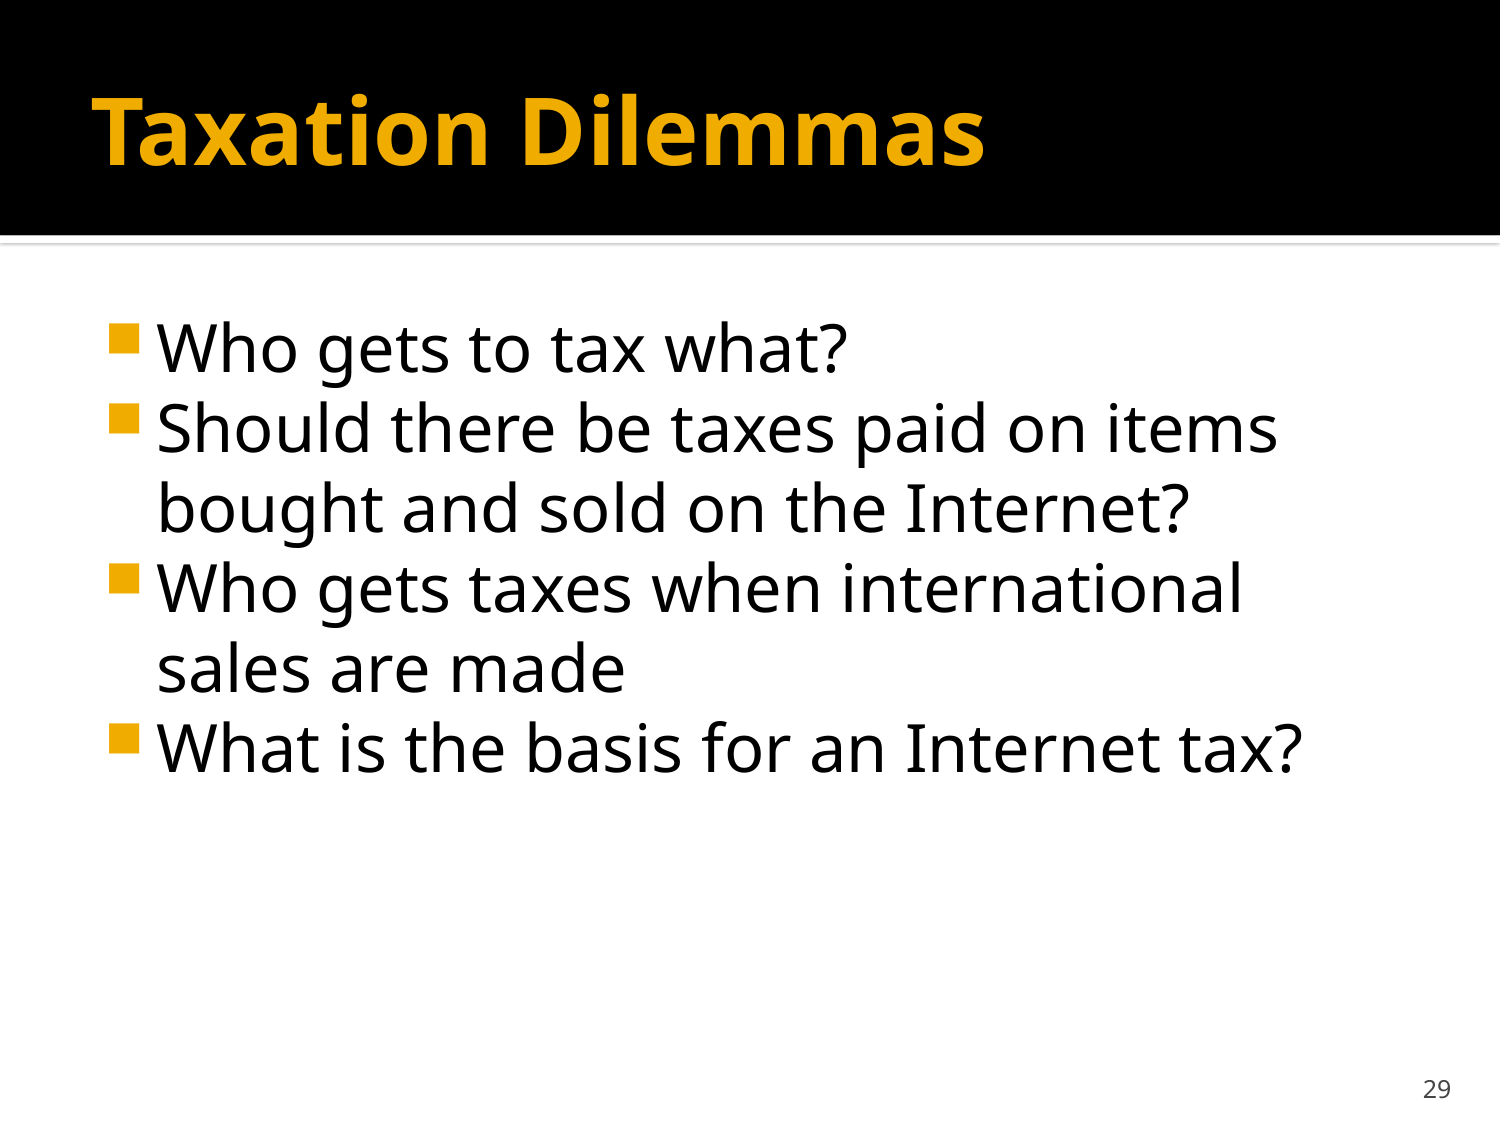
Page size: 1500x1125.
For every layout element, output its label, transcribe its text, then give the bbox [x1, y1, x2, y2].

title Taxation Dilemmas [75, 25, 1425, 231]
list Who gets to tax what? Should there be taxes paid on items bought and sold on the Internet? Who gets taxes when international sales are made What is the basis for an Internet tax? [75, 291, 1425, 1050]
slide_number 29 [1345, 1062, 1467, 1108]
